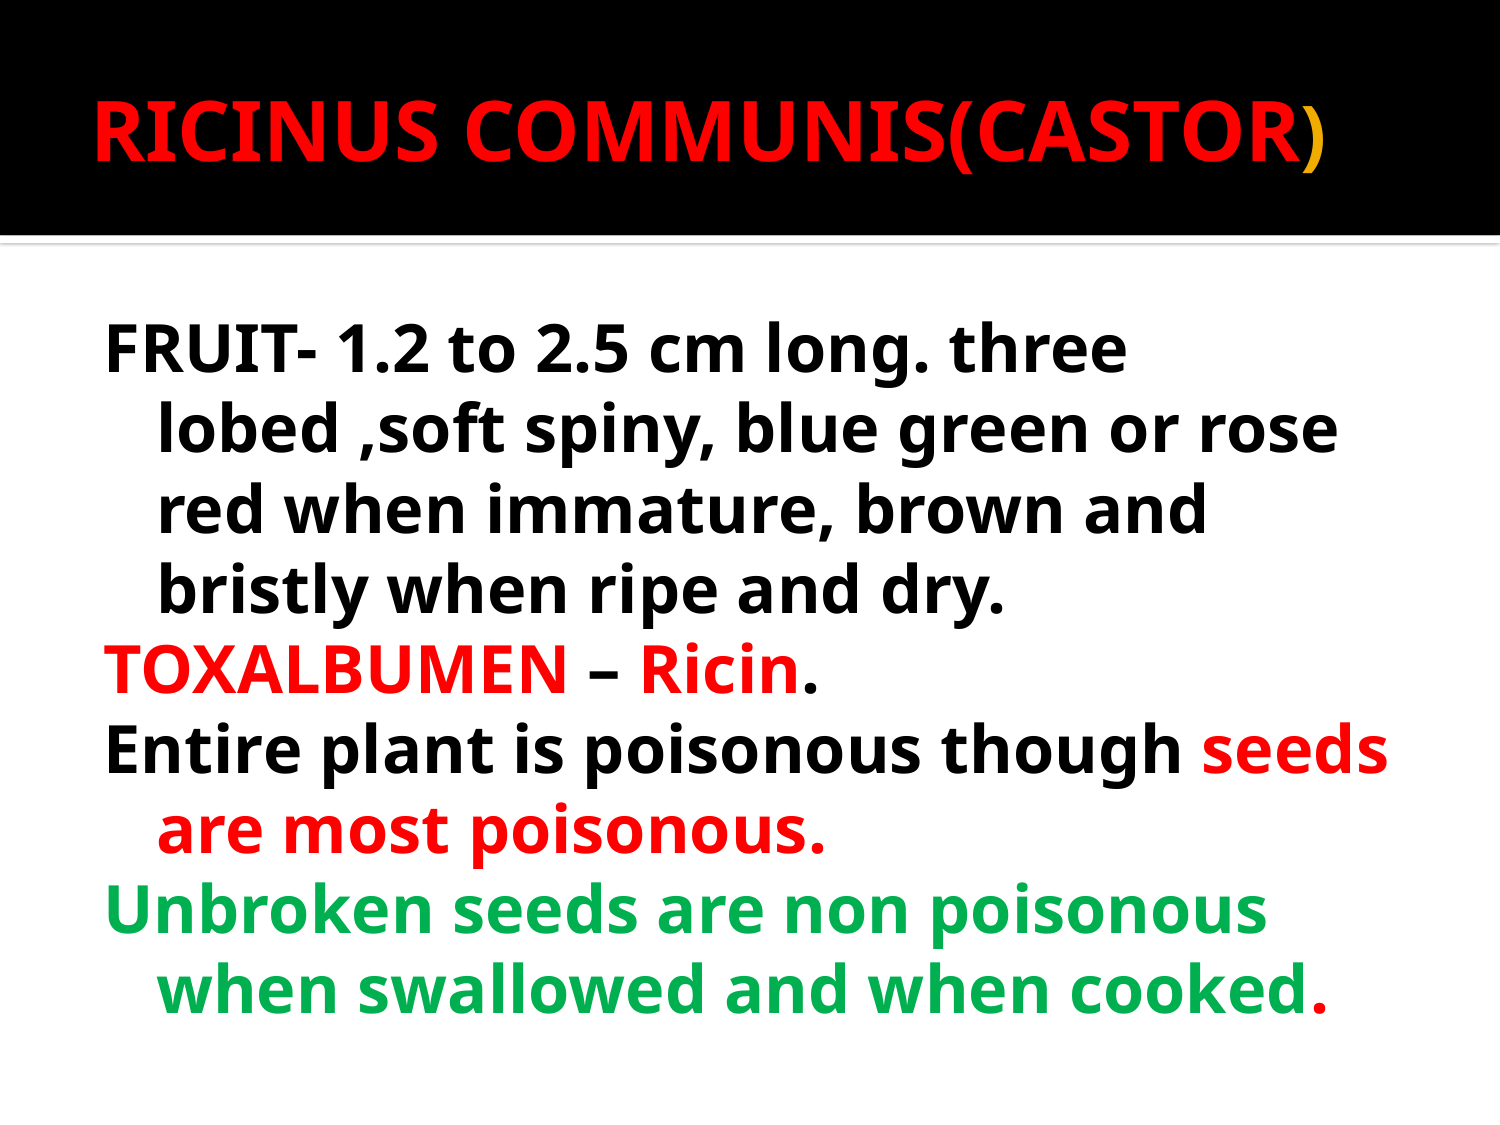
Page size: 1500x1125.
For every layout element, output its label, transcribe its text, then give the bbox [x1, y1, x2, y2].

title RICINUS COMMUNIS(CASTOR) [75, 25, 1425, 231]
list FRUIT- 1.2 to 2.5 cm long. three lobed ,soft spiny, blue green or rose red when immature, brown and bristly when ripe and dry. TOXALBUMEN – Ricin. Entire plant is poisonous though seeds are most poisonous. Unbroken seeds are non poisonous when swallowed and when cooked. [75, 291, 1425, 1050]
